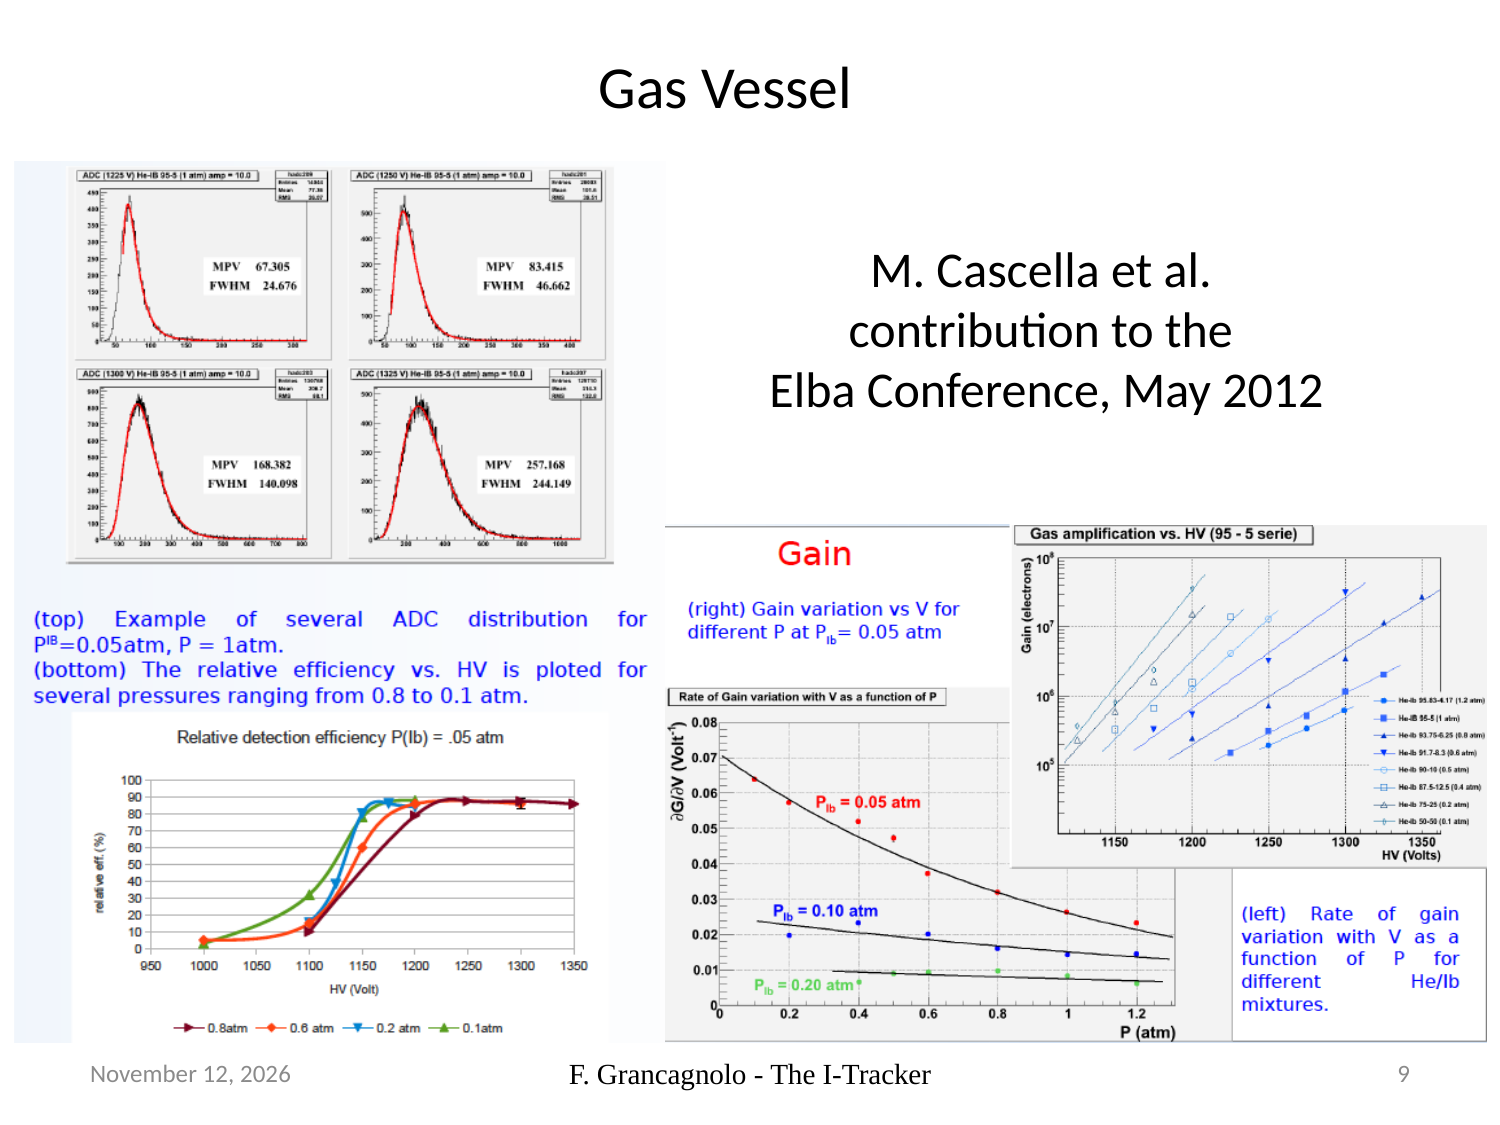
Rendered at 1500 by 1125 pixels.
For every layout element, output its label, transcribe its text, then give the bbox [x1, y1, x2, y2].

title Gas Vessel [189, 40, 1262, 129]
footer F. Grancagnolo - The I-Tracker [512, 1051, 988, 1103]
slide_number 9 [1074, 1051, 1425, 1103]
text_box M. Cascella et al. contribution to the Elba Conference, May 2012 [754, 229, 1339, 425]
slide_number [75, 1052, 425, 1103]
picture [14, 160, 1487, 1043]
